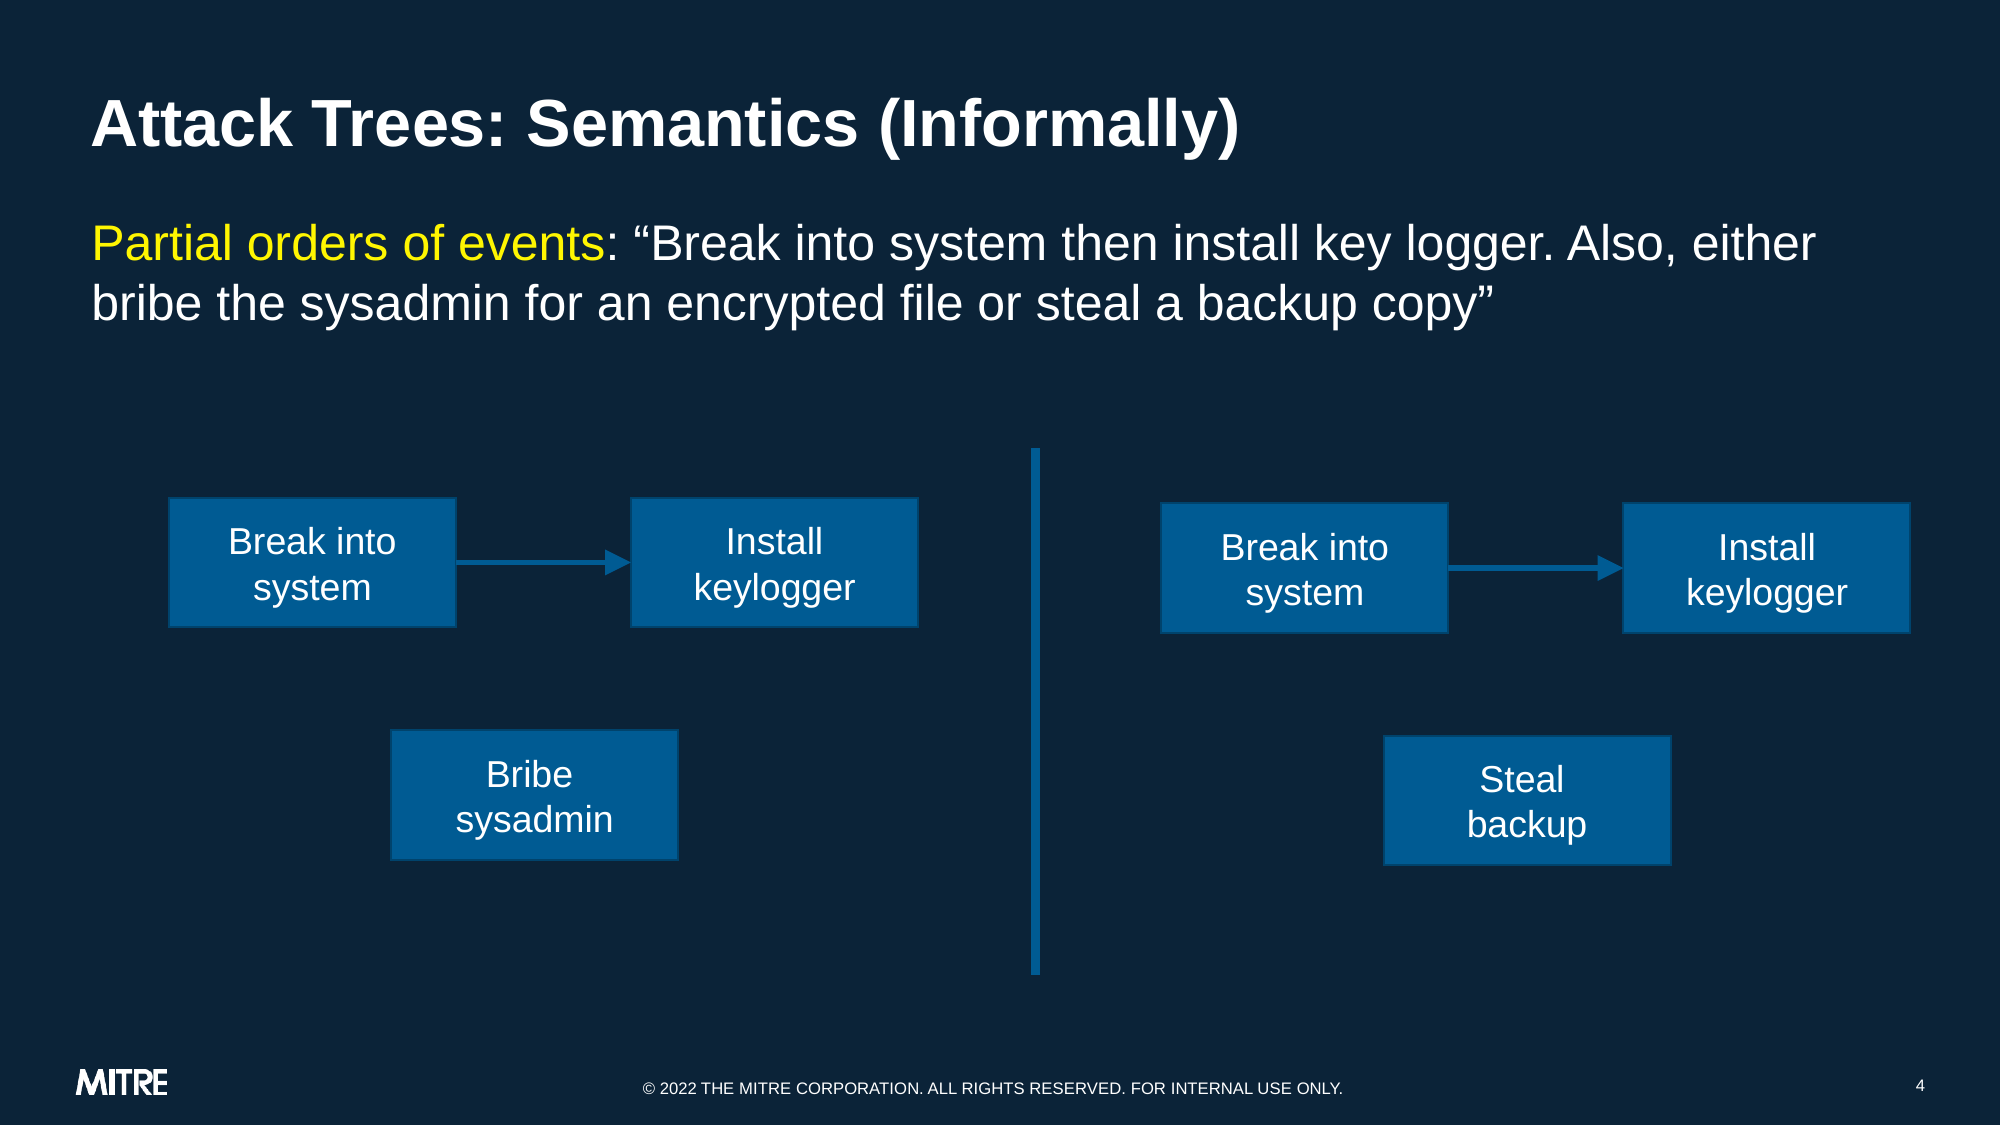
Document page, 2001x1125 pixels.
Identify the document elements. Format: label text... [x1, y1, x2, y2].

text_box Partial orders of events: “Break into system then install key logger. Also, either bribe the sysadmin for an encrypted file or steal a backup copy” [76, 203, 1847, 339]
slide_number 4 [1793, 1064, 1925, 1106]
text_box Bribe sysadmin [390, 729, 679, 861]
text_box Steal backup [1383, 735, 1672, 866]
text_box Install keylogger [630, 497, 919, 628]
text_box Install keylogger [1622, 502, 1911, 634]
text_box Break into system [168, 497, 457, 628]
title Attack Trees: Semantics (Informally) [75, 62, 1925, 177]
text_box Break into system [1160, 502, 1449, 634]
